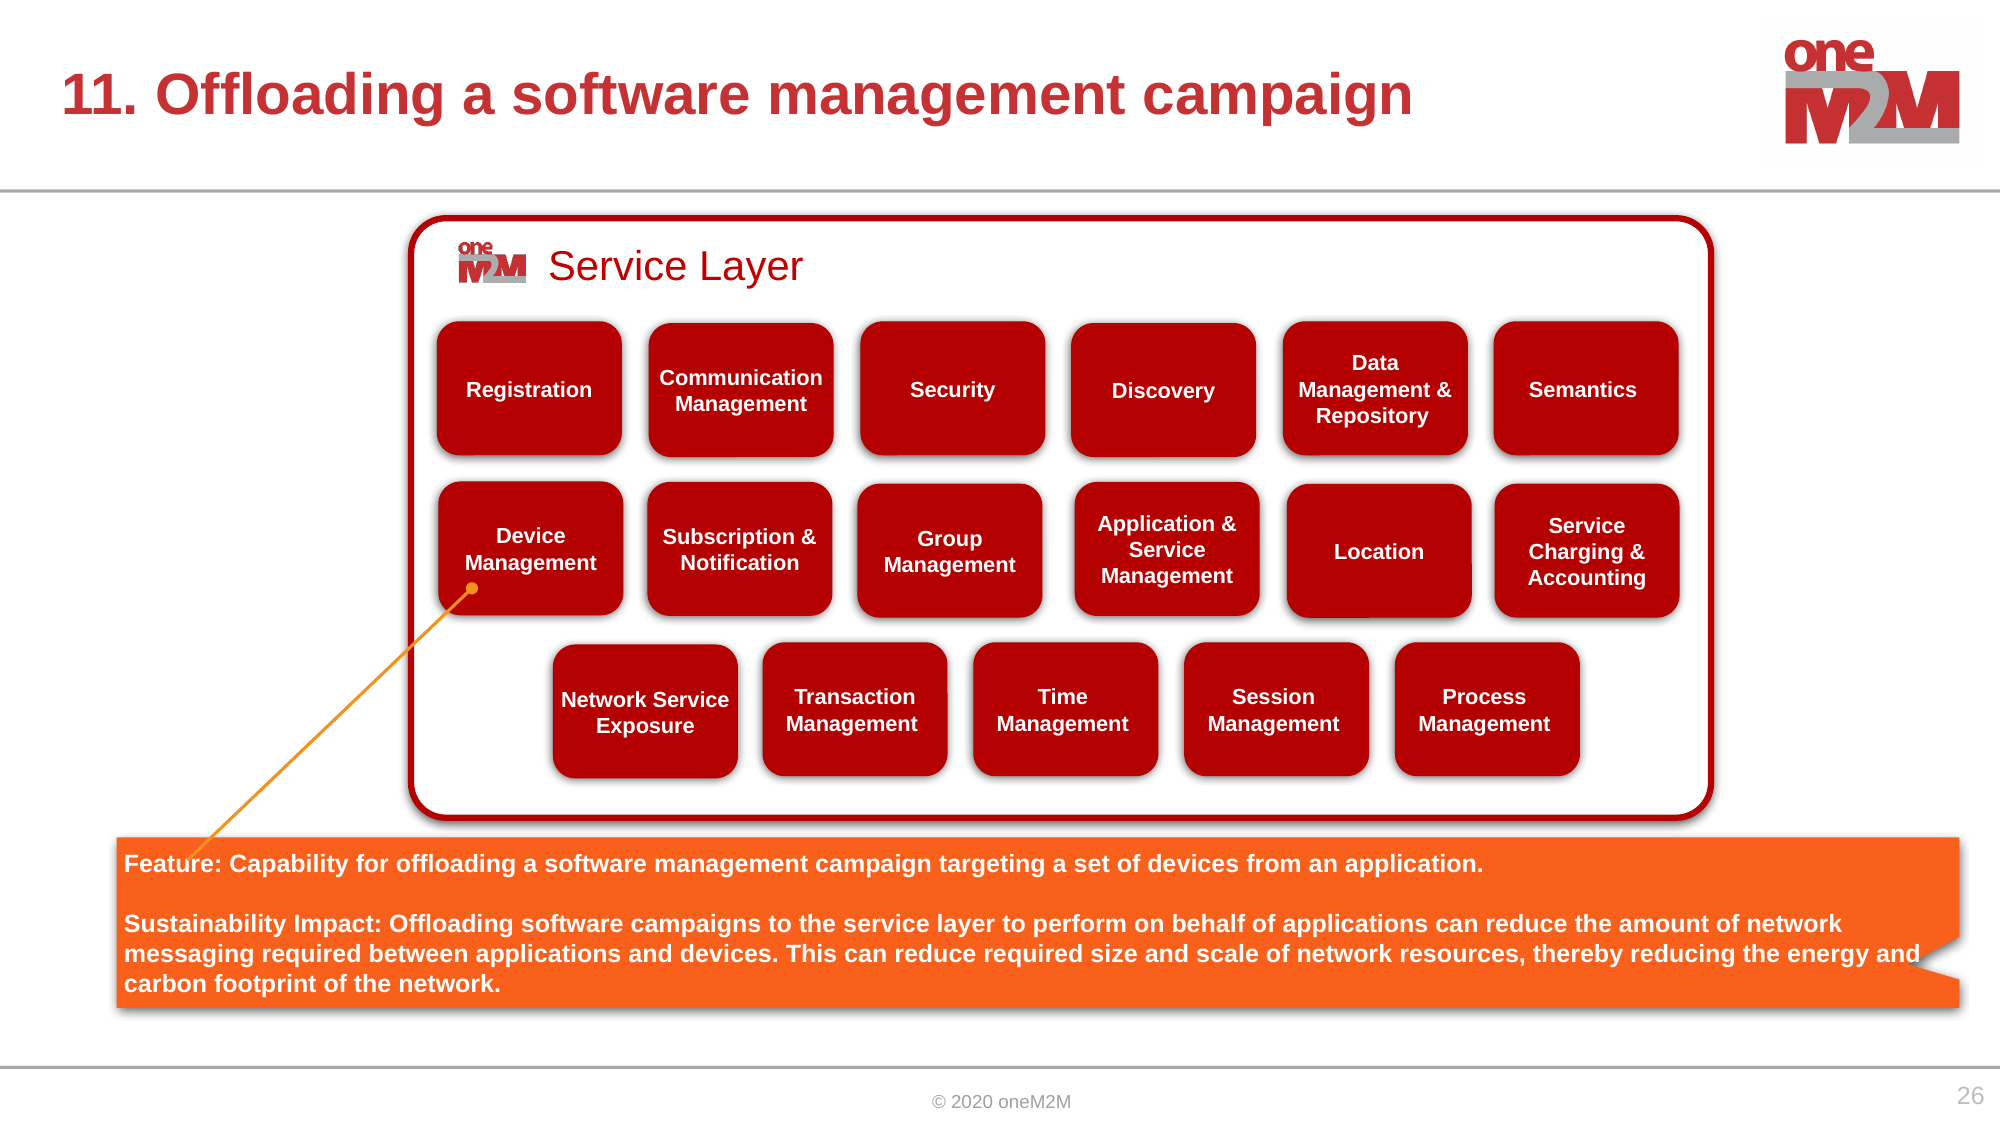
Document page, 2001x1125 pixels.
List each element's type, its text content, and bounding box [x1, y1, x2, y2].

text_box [411, 218, 1712, 818]
title 11. Offloading a software management campaign [46, 8, 1774, 182]
text_box Feature: Capability for offloading a software management campaign targeting a set of devices from an application. Sustainability Impact: Offloading software campaigns to the service layer to perform on behalf of applications can reduce the amount of network messaging required between applications and devices. This can reduce required size and scale of network resources, thereby reducing the energy and carbon footprint of the network. [116, 837, 1960, 1008]
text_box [187, 588, 472, 861]
picture [1774, 17, 1981, 166]
slide_number 26 [1918, 1065, 2000, 1125]
